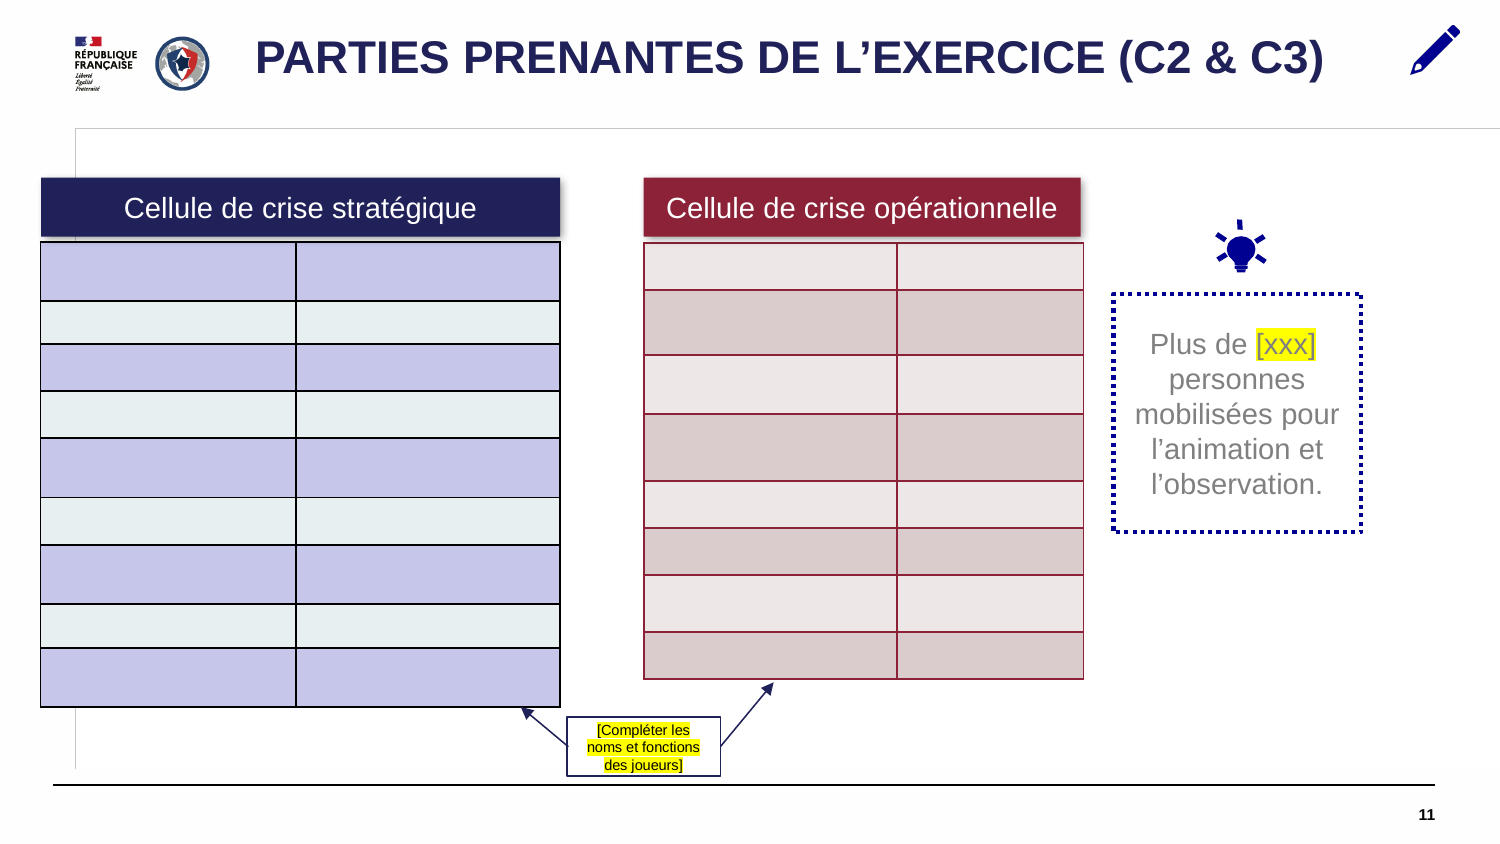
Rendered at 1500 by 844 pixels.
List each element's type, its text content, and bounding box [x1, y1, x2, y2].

table_cell [898, 415, 1083, 480]
table_cell [41, 392, 295, 437]
table_cell [297, 345, 559, 390]
table_cell [41, 546, 295, 603]
picture [0, 0, 1500, 844]
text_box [1214, 224, 1269, 272]
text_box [520, 706, 569, 747]
table_cell [898, 356, 1083, 413]
table_cell [645, 415, 896, 480]
table_cell [297, 546, 559, 603]
table_cell [297, 392, 559, 437]
table_cell [645, 356, 896, 413]
table_header [645, 247, 896, 289]
table_cell [898, 291, 1083, 354]
table_cell [645, 633, 896, 678]
table_cell [645, 576, 896, 631]
table_header [898, 248, 1083, 289]
table_cell [898, 633, 1083, 678]
table_cell [297, 649, 559, 706]
table_cell [297, 605, 559, 647]
table_cell [297, 498, 559, 544]
table_cell [898, 529, 1083, 574]
table_cell [41, 498, 295, 544]
table_cell [41, 345, 295, 390]
table_header [297, 249, 559, 300]
table_cell [297, 439, 559, 497]
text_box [720, 682, 774, 747]
table_cell [645, 482, 896, 527]
text_box PARTIES PRENANTES DE L’EXERCICE (C2 & C3) [238, 8, 1499, 109]
text_box Cellule de crise stratégique [39, 176, 562, 239]
slide_number 11 [1213, 784, 1436, 844]
table_cell [41, 439, 295, 497]
table_cell [41, 605, 295, 647]
table_cell [297, 302, 559, 343]
table_header [41, 245, 295, 300]
table_cell [41, 302, 295, 343]
table_cell [645, 529, 896, 574]
text_box Cellule de crise opérationnelle [642, 176, 1083, 239]
table_cell [898, 482, 1083, 527]
table_cell [645, 291, 896, 354]
text_box [Compléter les noms et fonctions des joueurs] [565, 715, 722, 778]
table_cell [41, 649, 295, 706]
text_box Plus de [xxx] personnes mobilisées pour l’animation et l’observation. [1111, 292, 1363, 534]
table_cell [898, 576, 1083, 631]
